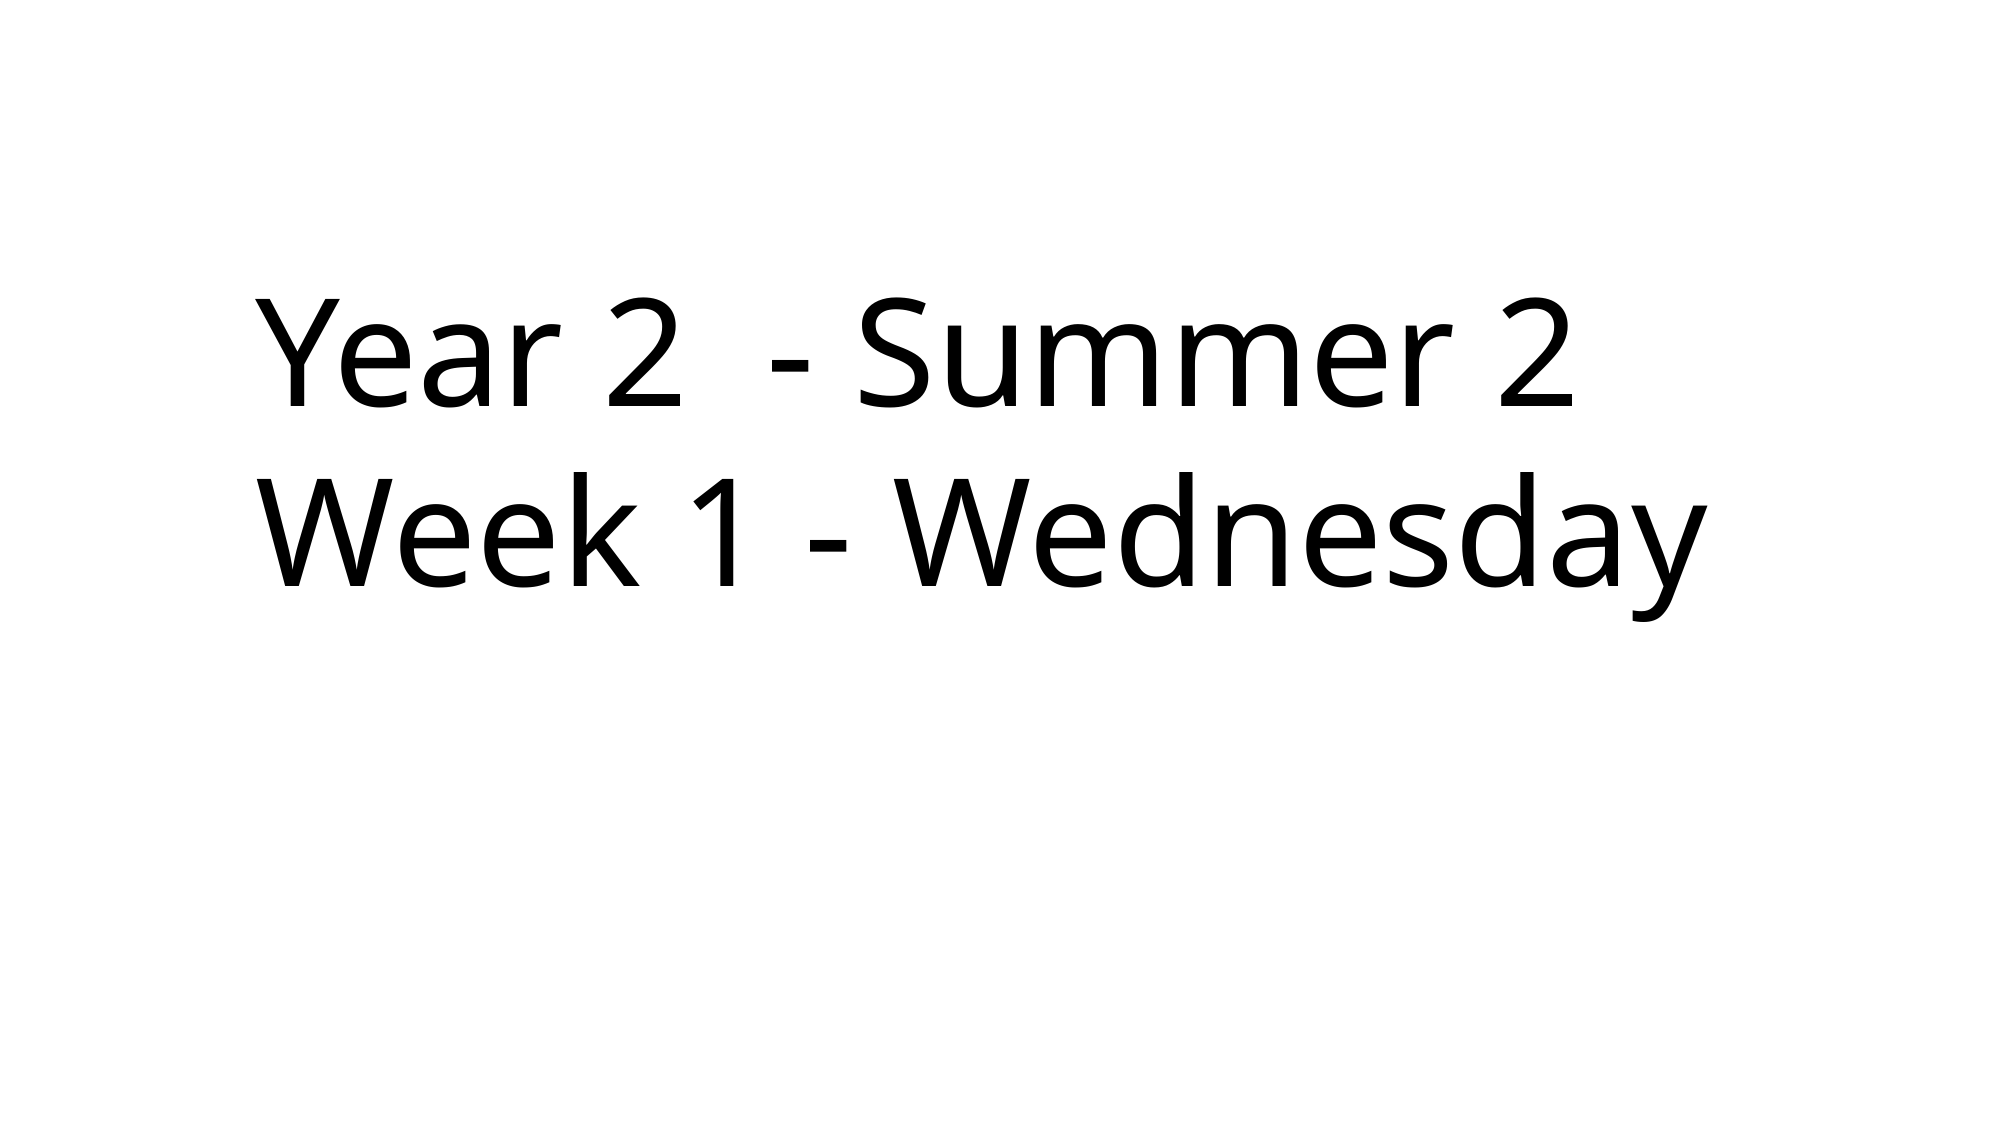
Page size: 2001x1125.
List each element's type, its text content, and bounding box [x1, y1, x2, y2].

text_box Year 2 - Summer 2 Week 1 - Wednesday [241, 249, 1725, 804]
